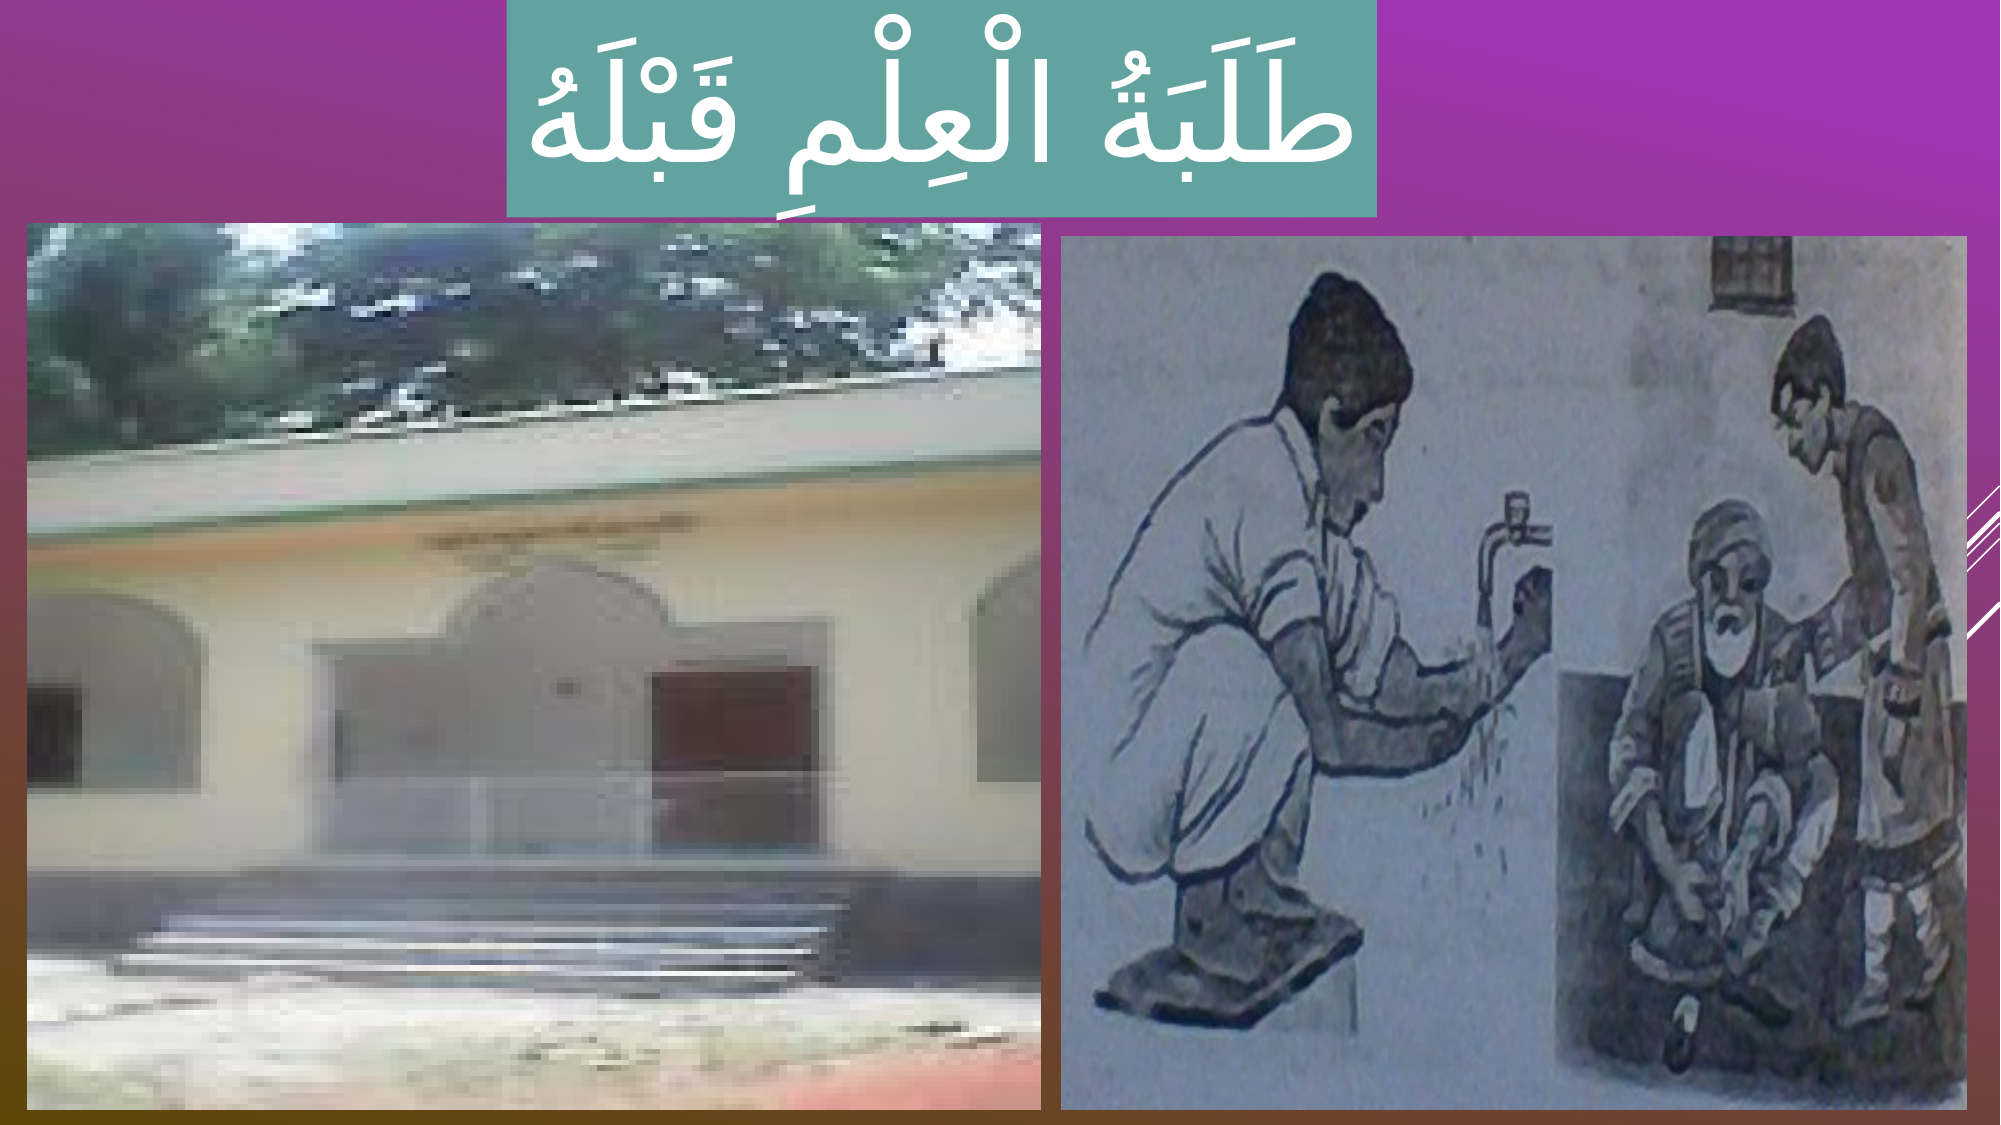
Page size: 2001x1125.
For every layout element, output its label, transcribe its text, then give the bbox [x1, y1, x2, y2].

picture [26, 223, 1042, 1111]
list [1061, 236, 1967, 1111]
title طَلَبَةُ الْعِلْمِ قَبْلَهُ [506, 0, 1377, 218]
